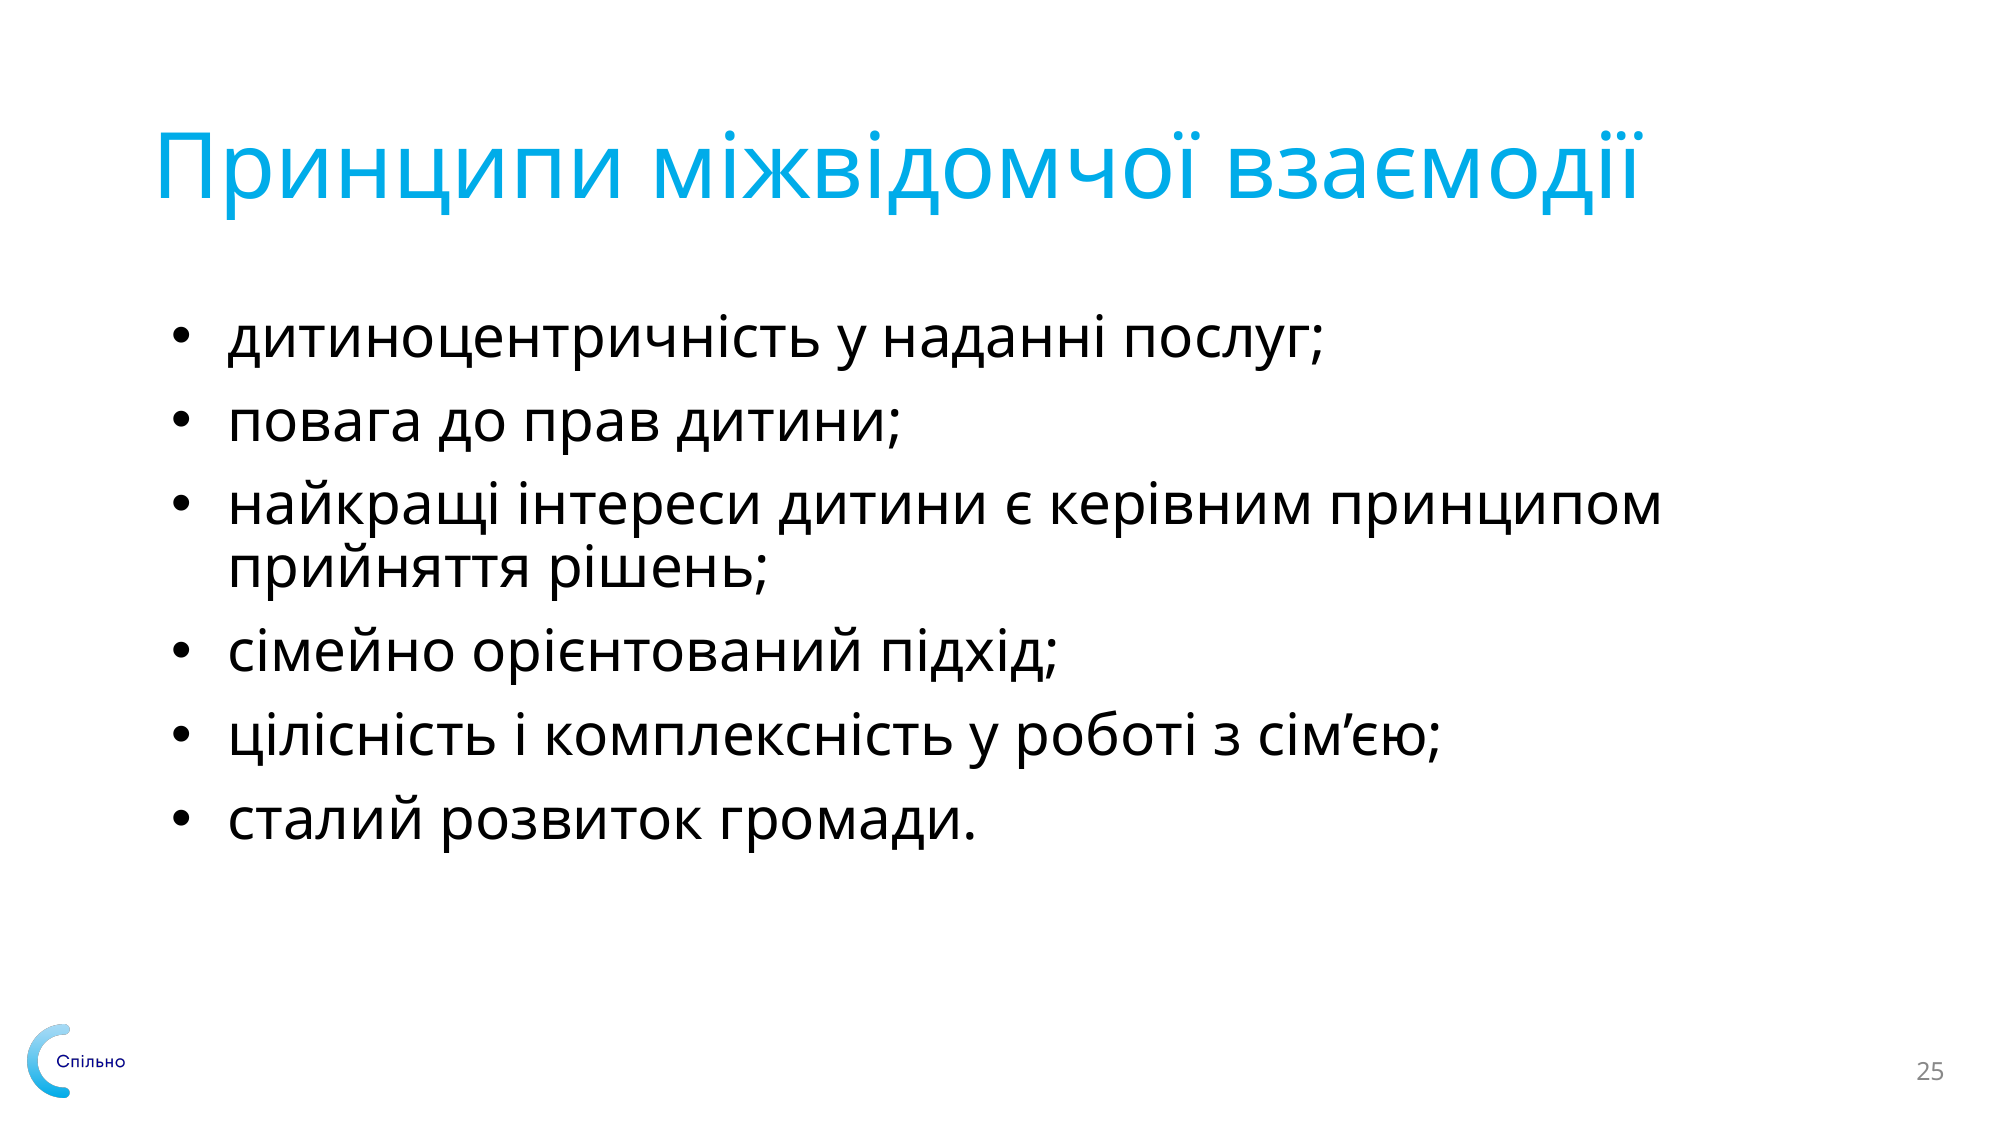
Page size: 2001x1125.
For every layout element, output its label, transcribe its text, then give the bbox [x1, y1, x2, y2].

title Принципи міжвідомчої взаємодії [137, 59, 1863, 278]
picture [0, 948, 253, 1125]
list дитиноцентричність у наданні послуг; повага до прав дитини; найкращі інтереси дитини є керівним принципом прийняття рішень; сімейно орієнтований підхід; цілісність і комплексність у роботі з сім’єю; сталий розвиток громади. [137, 299, 1863, 1014]
slide_number 25 [1509, 1042, 1960, 1103]
